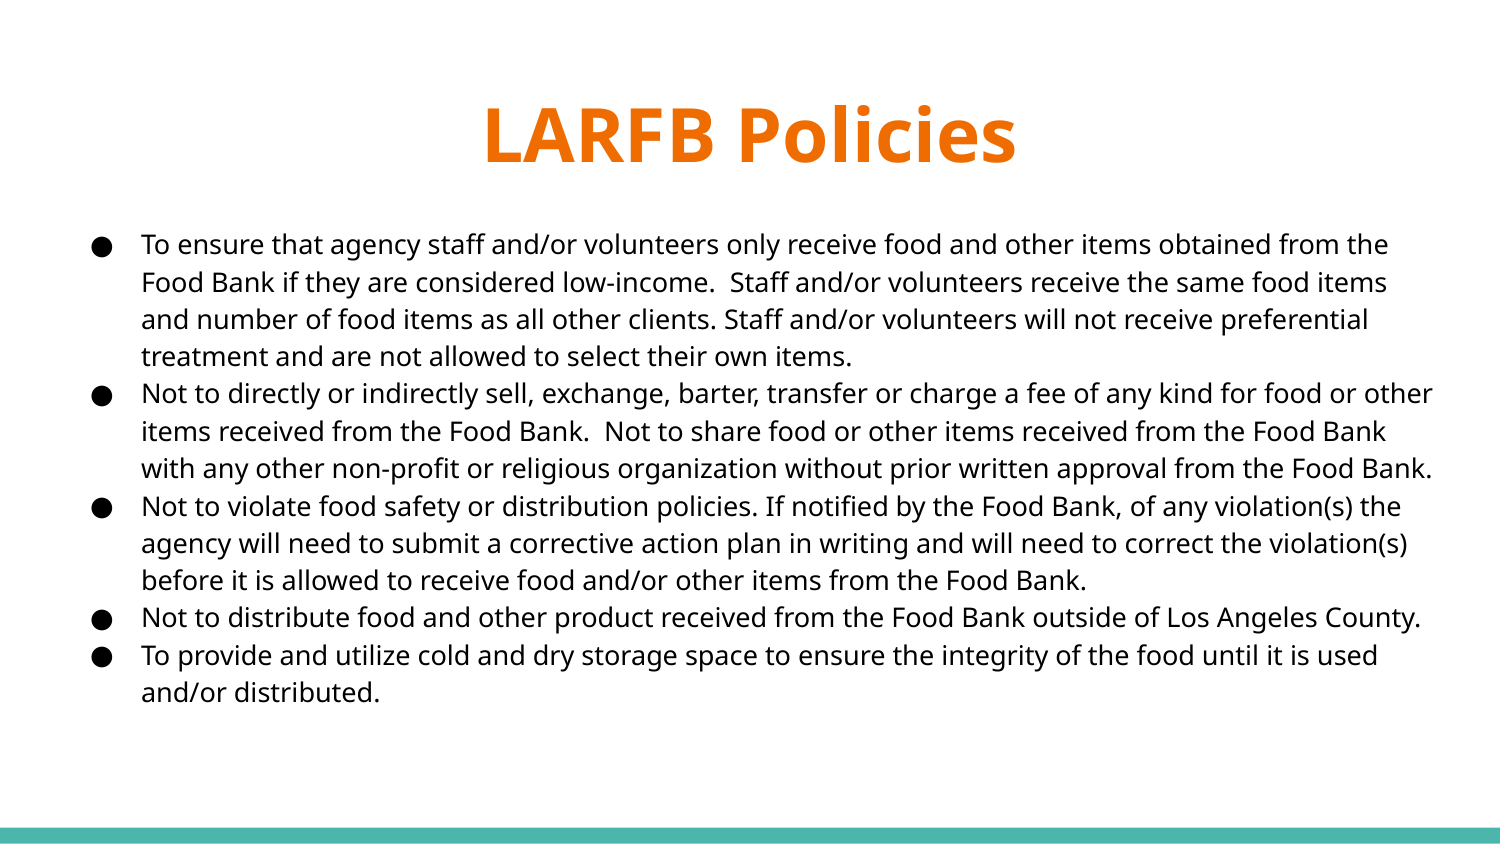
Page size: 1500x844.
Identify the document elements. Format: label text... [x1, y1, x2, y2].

title LARFB Policies [51, 72, 1449, 189]
list To ensure that agency staff and/or volunteers only receive food and other items obtained from the Food Bank if they are considered low-income. Staff and/or volunteers receive the same food items and number of food items as all other clients. Staff and/or volunteers will not receive preferential treatment and are not allowed to select their own items. Not to directly or indirectly sell, exchange, barter, transfer or charge a fee of any kind for food or other items received from the Food Bank. Not to share food or other items received from the Food Bank with any other non-profit or religious organization without prior written approval from the Food Bank. Not to violate food safety or distribution policies. If notified by the Food Bank, of any violation(s) the agency will need to submit a corrective action plan in writing and will need to correct the violation(s) before it is allowed to receive food and/or other items from the Food Bank. Not to distribute food and other product received from the Food Bank outside of Los Angeles County. To provide and utilize cold and dry storage space to ensure the integrity of the food until it is used and/or distributed. [51, 207, 1449, 750]
